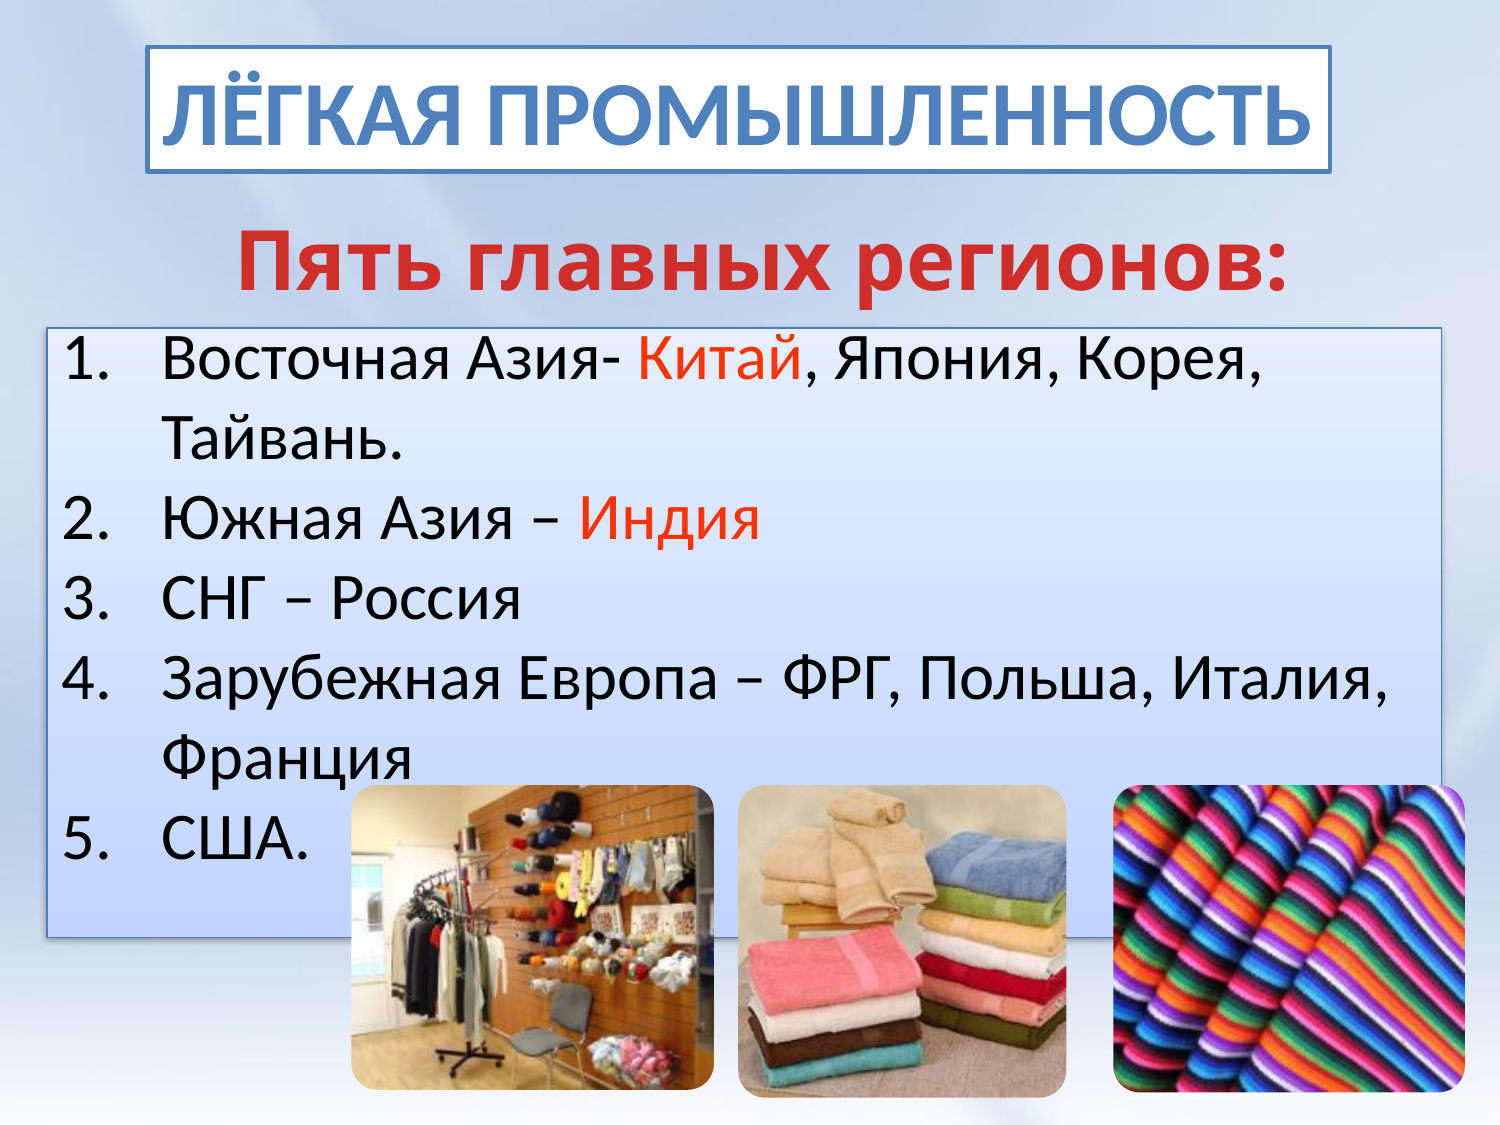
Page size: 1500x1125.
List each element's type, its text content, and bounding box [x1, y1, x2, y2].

picture [0, 0, 1500, 1125]
text_box Пять главных регионов: [220, 199, 1305, 314]
text_box Восточная Азия- Китай, Япония, Корея, Тайвань. Южная Азия – Индия СНГ – Россия Зарубежная Европа – ФРГ, Польша, Италия, Франция США. [46, 327, 1442, 938]
text_box Лёгкая промышленность [145, 45, 1332, 174]
